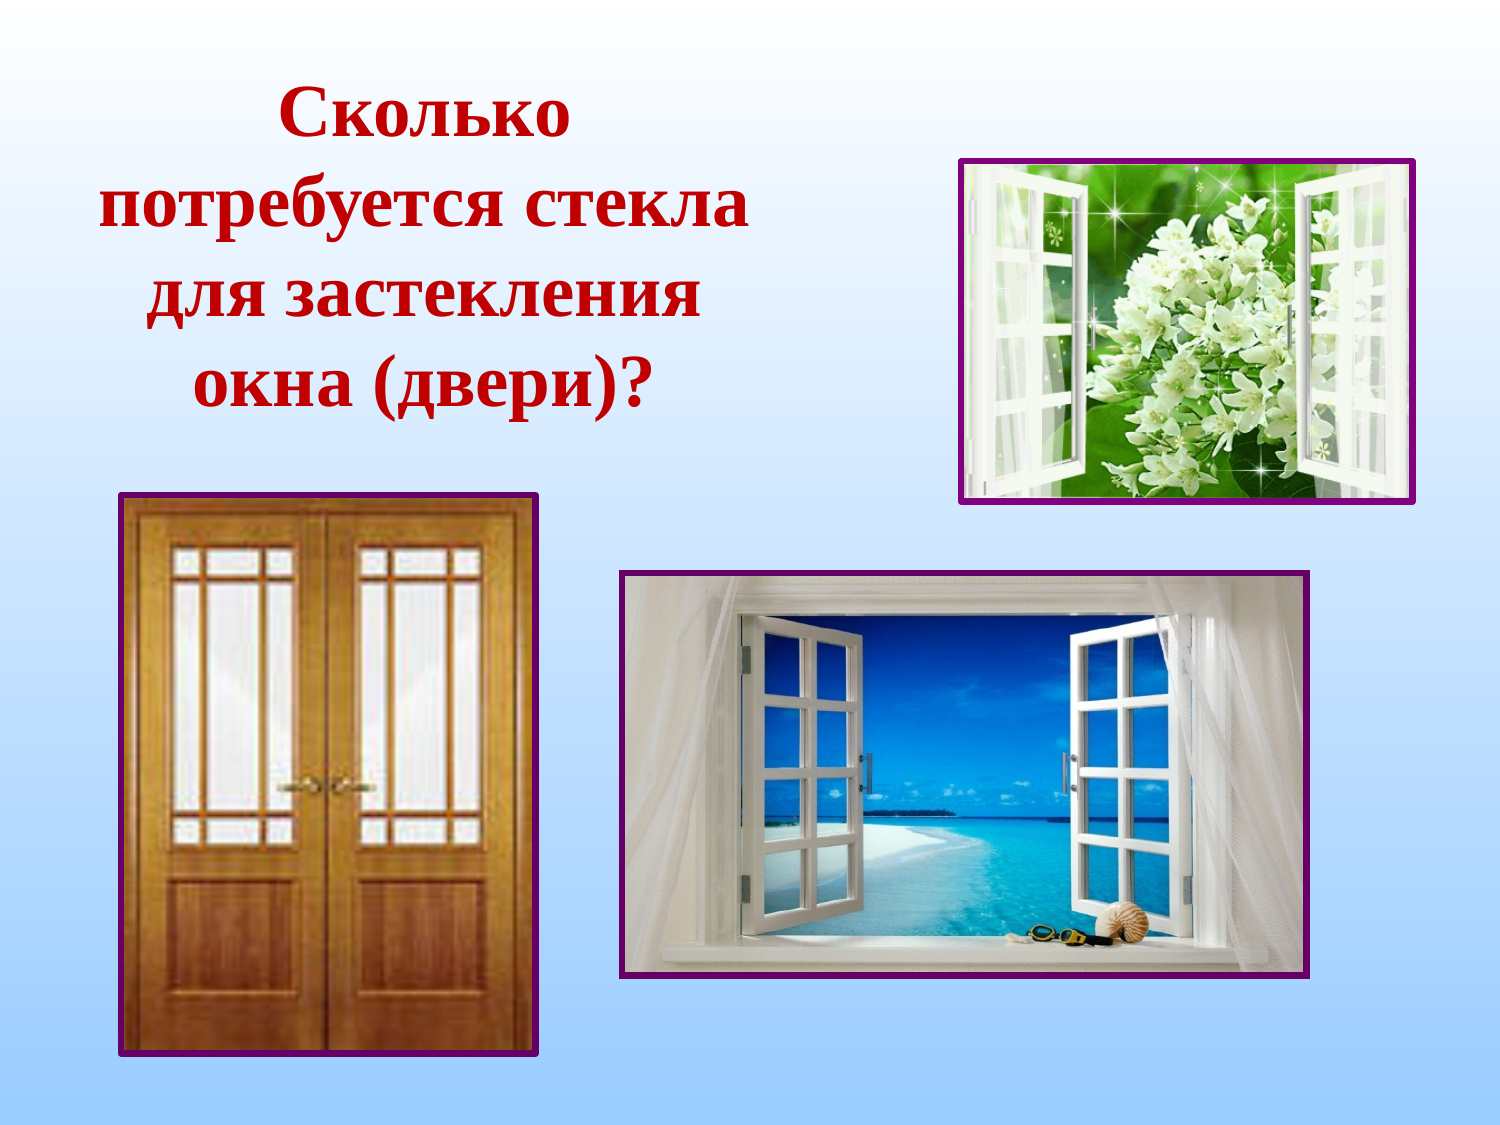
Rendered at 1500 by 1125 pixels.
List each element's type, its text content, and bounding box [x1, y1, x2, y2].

picture [624, 575, 1304, 973]
text_box Сколько потребуется стекла для застекления окна (двери)? [81, 54, 767, 430]
picture [963, 164, 1410, 499]
picture [123, 498, 533, 1051]
